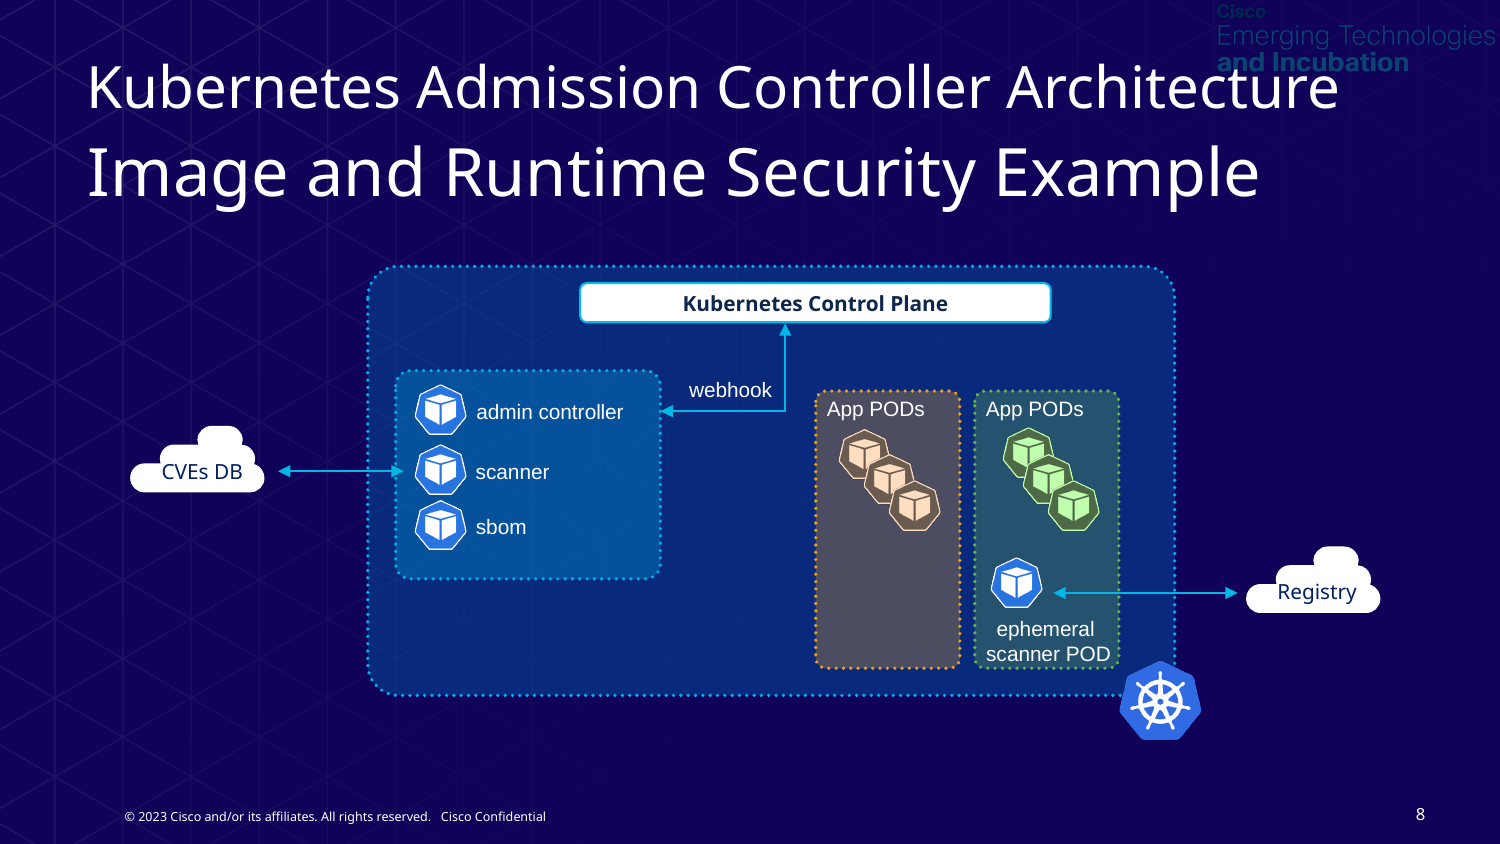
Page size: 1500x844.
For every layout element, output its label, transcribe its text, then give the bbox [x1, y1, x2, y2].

text_box Registry [1246, 546, 1381, 613]
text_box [403, 373, 641, 562]
picture [827, 417, 952, 542]
subtitle Image and Runtime Security Example [72, 114, 1442, 172]
text_box [815, 391, 960, 669]
text_box [367, 266, 1175, 696]
text_box CVEs DB [130, 425, 265, 493]
picture [979, 545, 1054, 619]
text_box webhook [674, 369, 780, 409]
text_box ephemeral scanner POD [971, 608, 1126, 674]
text_box Kubernetes Control Plane [580, 283, 1051, 323]
text_box [1057, 391, 1119, 592]
picture [1217, 4, 1495, 72]
picture [991, 416, 1111, 542]
text_box [974, 429, 1031, 548]
text_box [395, 370, 661, 579]
picture [1102, 643, 1220, 758]
text_box App PODs [971, 388, 1099, 429]
text_box App PODs [812, 388, 940, 429]
text_box [1058, 601, 1119, 608]
title Kubernetes Admission Controller Architecture [71, 55, 1441, 114]
